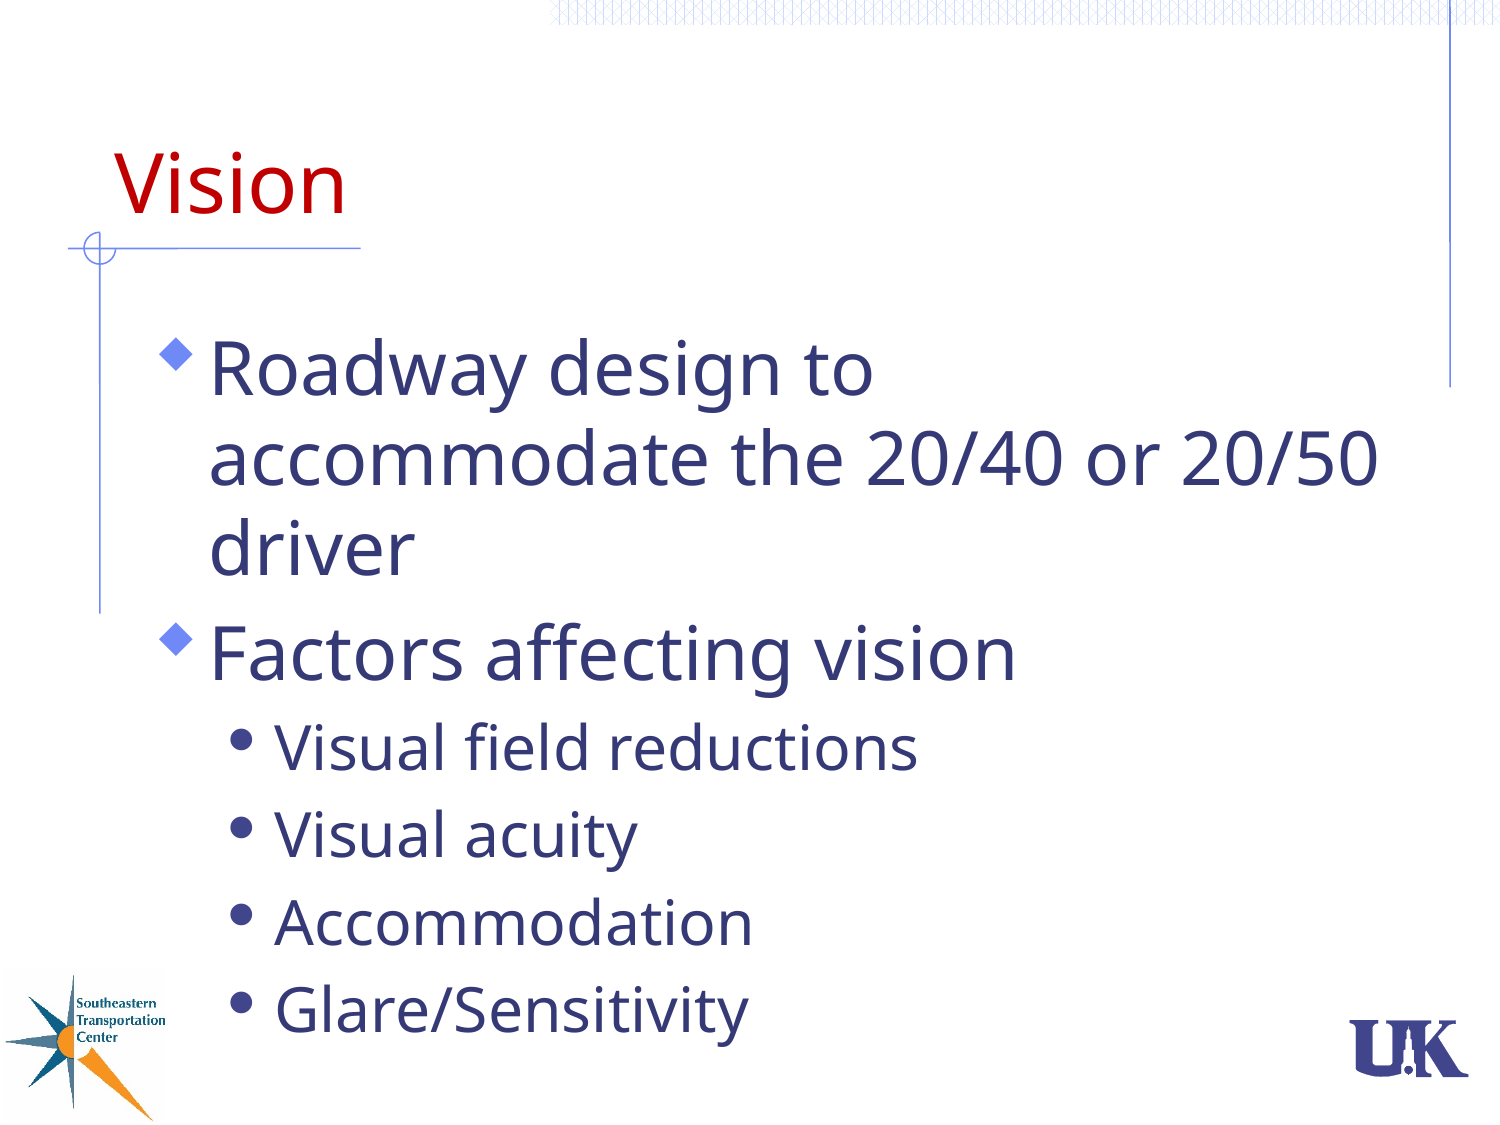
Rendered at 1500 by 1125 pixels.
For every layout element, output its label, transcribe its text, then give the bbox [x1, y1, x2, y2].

picture [3, 969, 165, 1122]
title Vision [99, 50, 1375, 238]
list Roadway design to accommodate the 20/40 or 20/50 driver Factors affecting vision Visual field reductions Visual acuity Accommodation Glare/Sensitivity [137, 312, 1413, 988]
